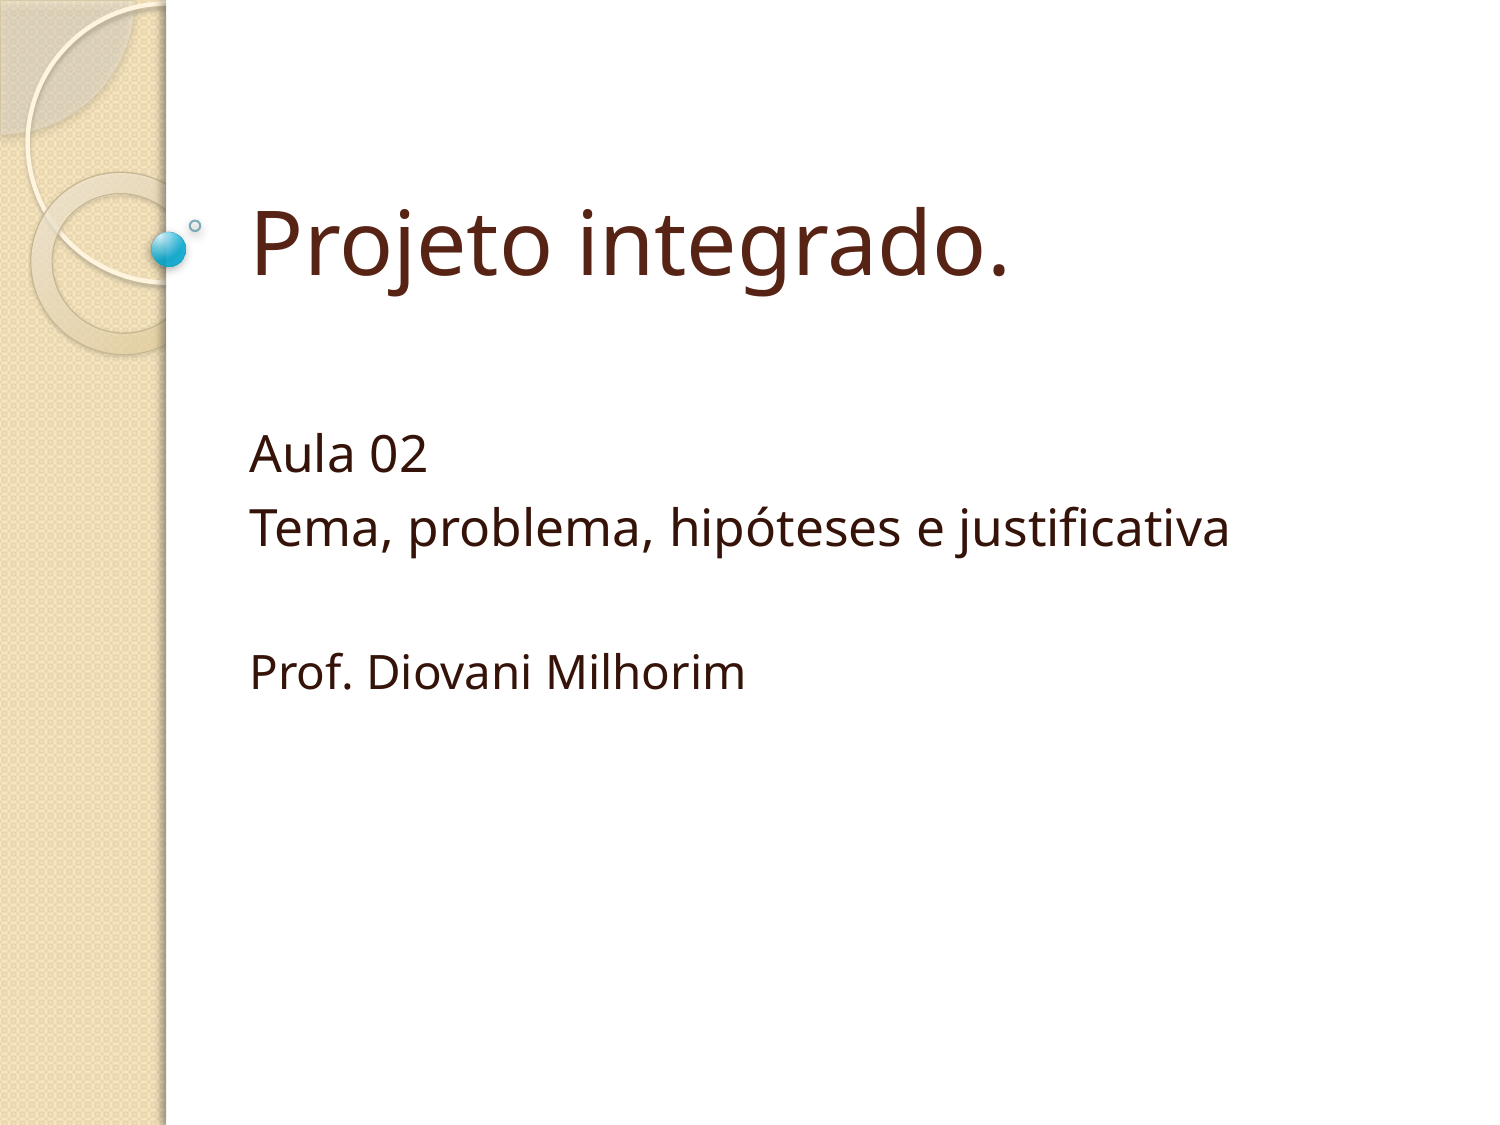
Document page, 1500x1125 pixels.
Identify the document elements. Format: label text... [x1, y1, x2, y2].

title Projeto integrado. [234, 59, 1450, 301]
subtitle Aula 02 Tema, problema, hipóteses e justificativa Prof. Diovani Milhorim [230, 420, 1446, 709]
